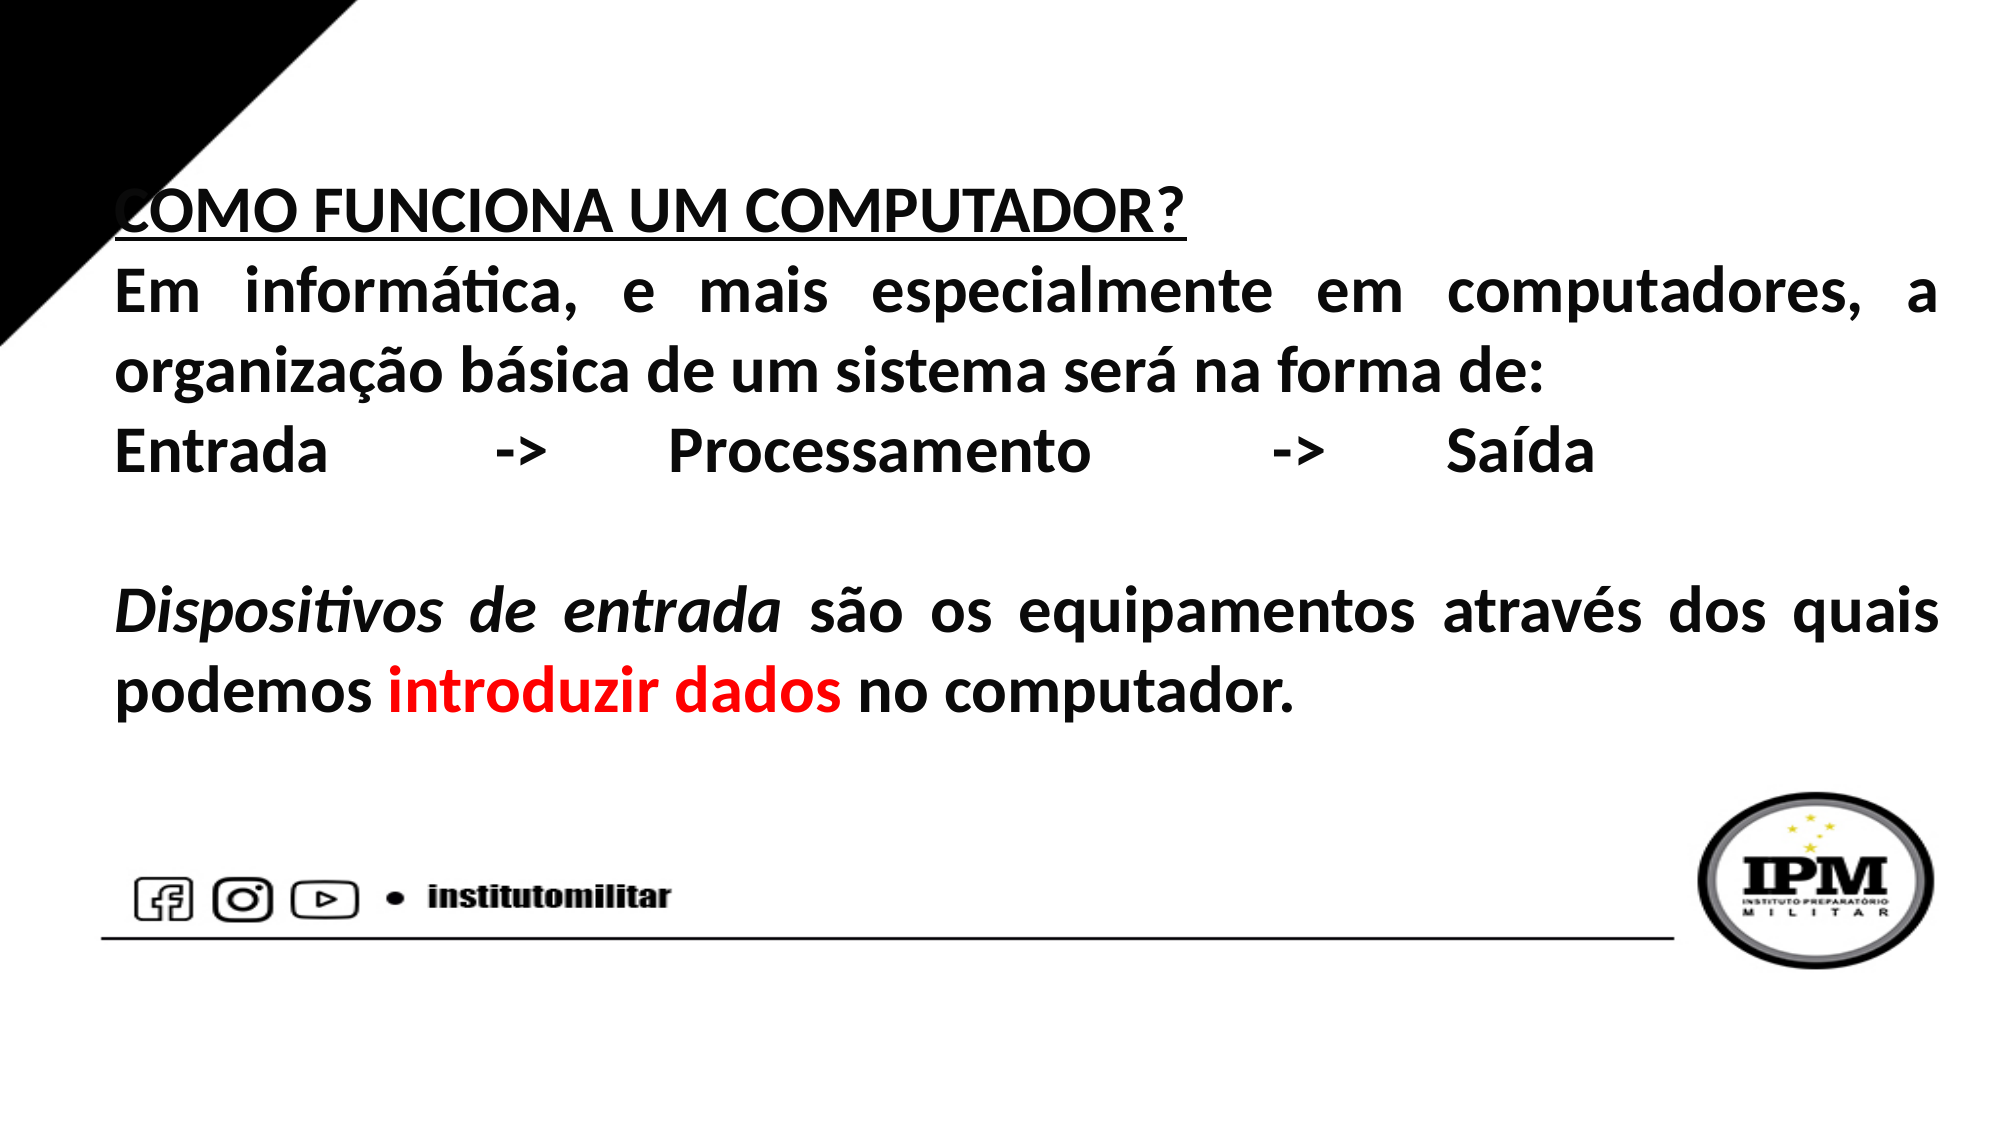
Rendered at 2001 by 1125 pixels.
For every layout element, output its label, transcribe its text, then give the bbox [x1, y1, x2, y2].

picture [0, 0, 2001, 1125]
text_box COMO FUNCIONA UM COMPUTADOR? Em informática, e mais especialmente em computadores, a organização básica de um sistema será na forma de: Entrada -> Processamento -> Saída Dispositivos de entrada são os equipamentos através dos quais podemos introduzir dados no computador. [100, 158, 1957, 733]
